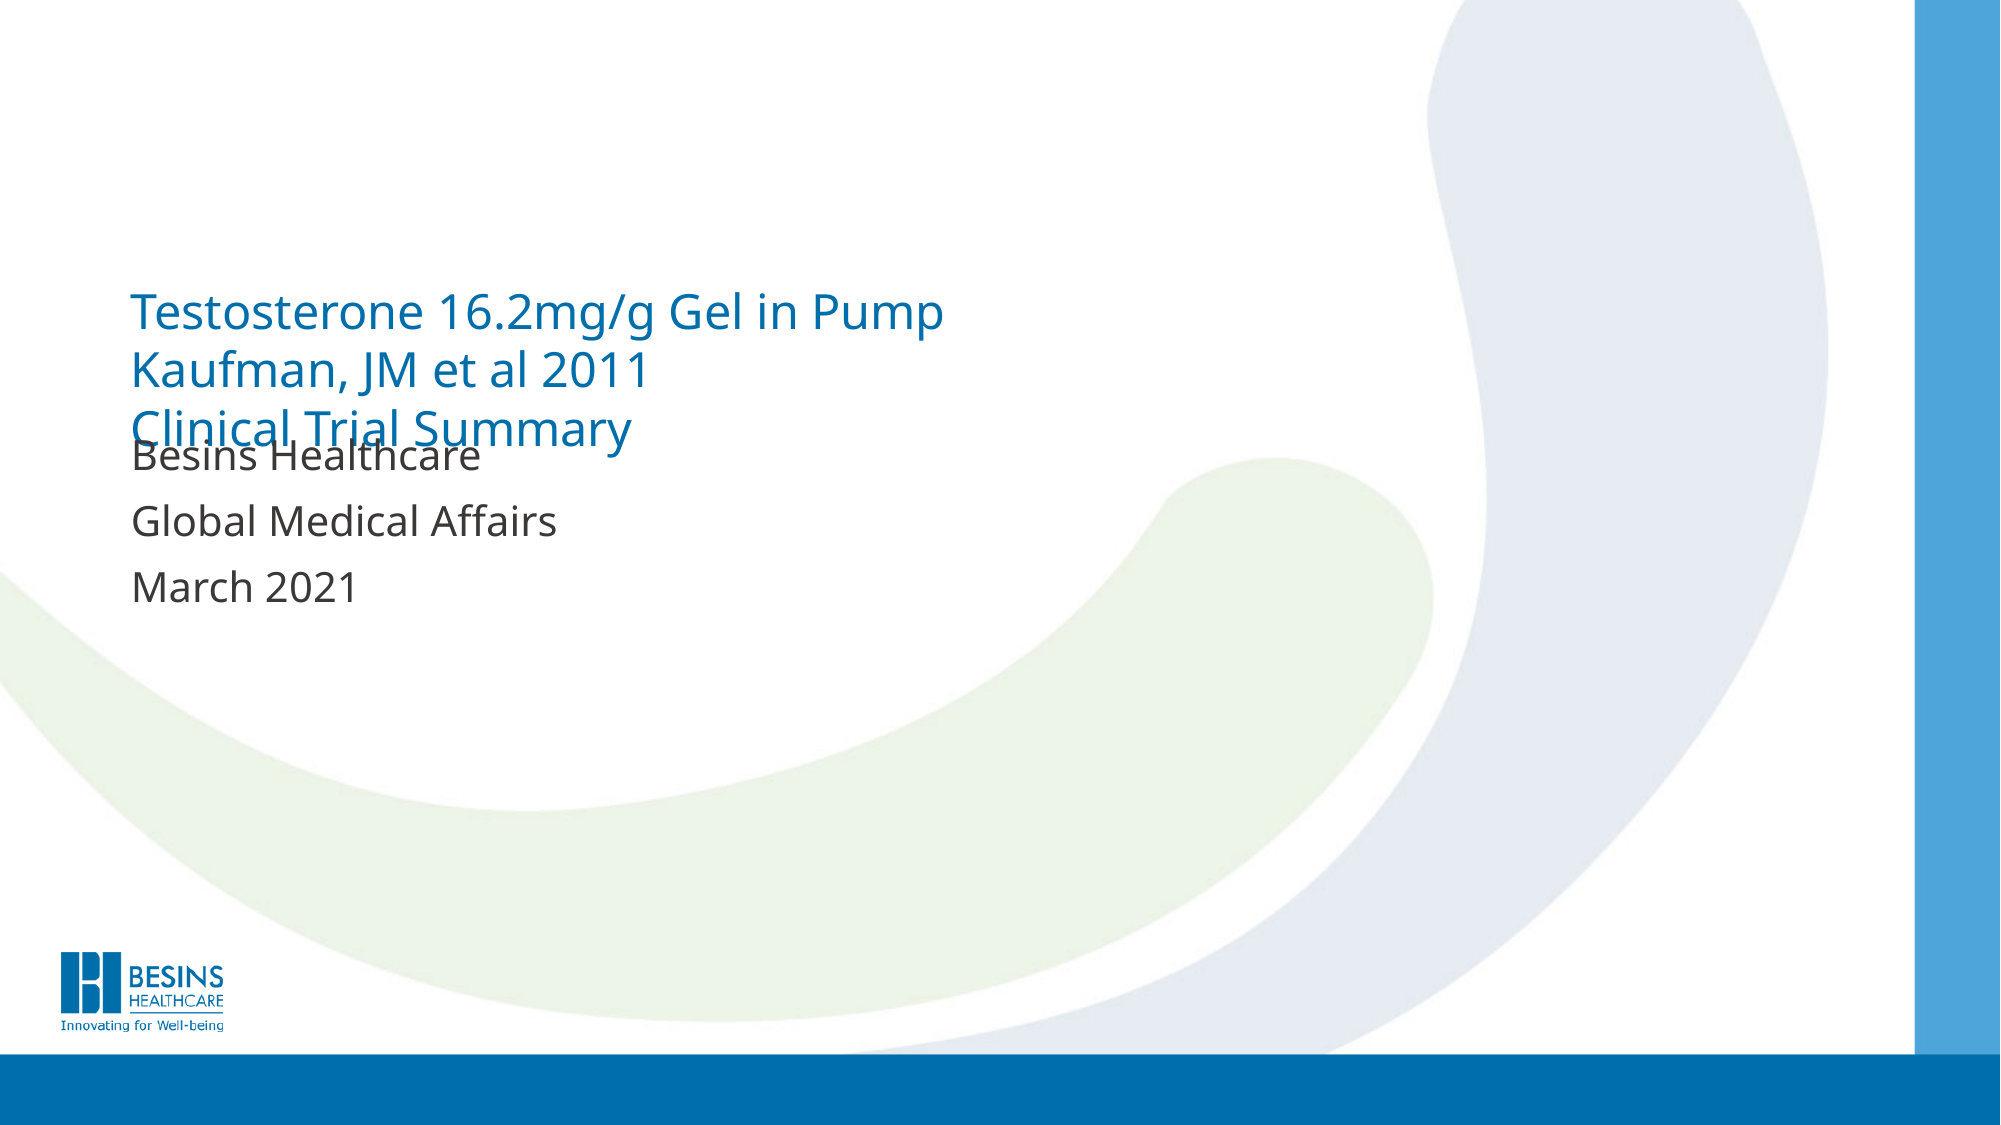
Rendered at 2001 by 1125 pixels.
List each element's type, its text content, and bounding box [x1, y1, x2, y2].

subtitle Besins Healthcare Global Medical Affairs March 2021 [115, 426, 1506, 834]
picture [0, 0, 2000, 1125]
title Testosterone 16.2mg/g Gel in Pump Kaufman, JM et al 2011 Clinical Trial Summary [115, 205, 1835, 527]
